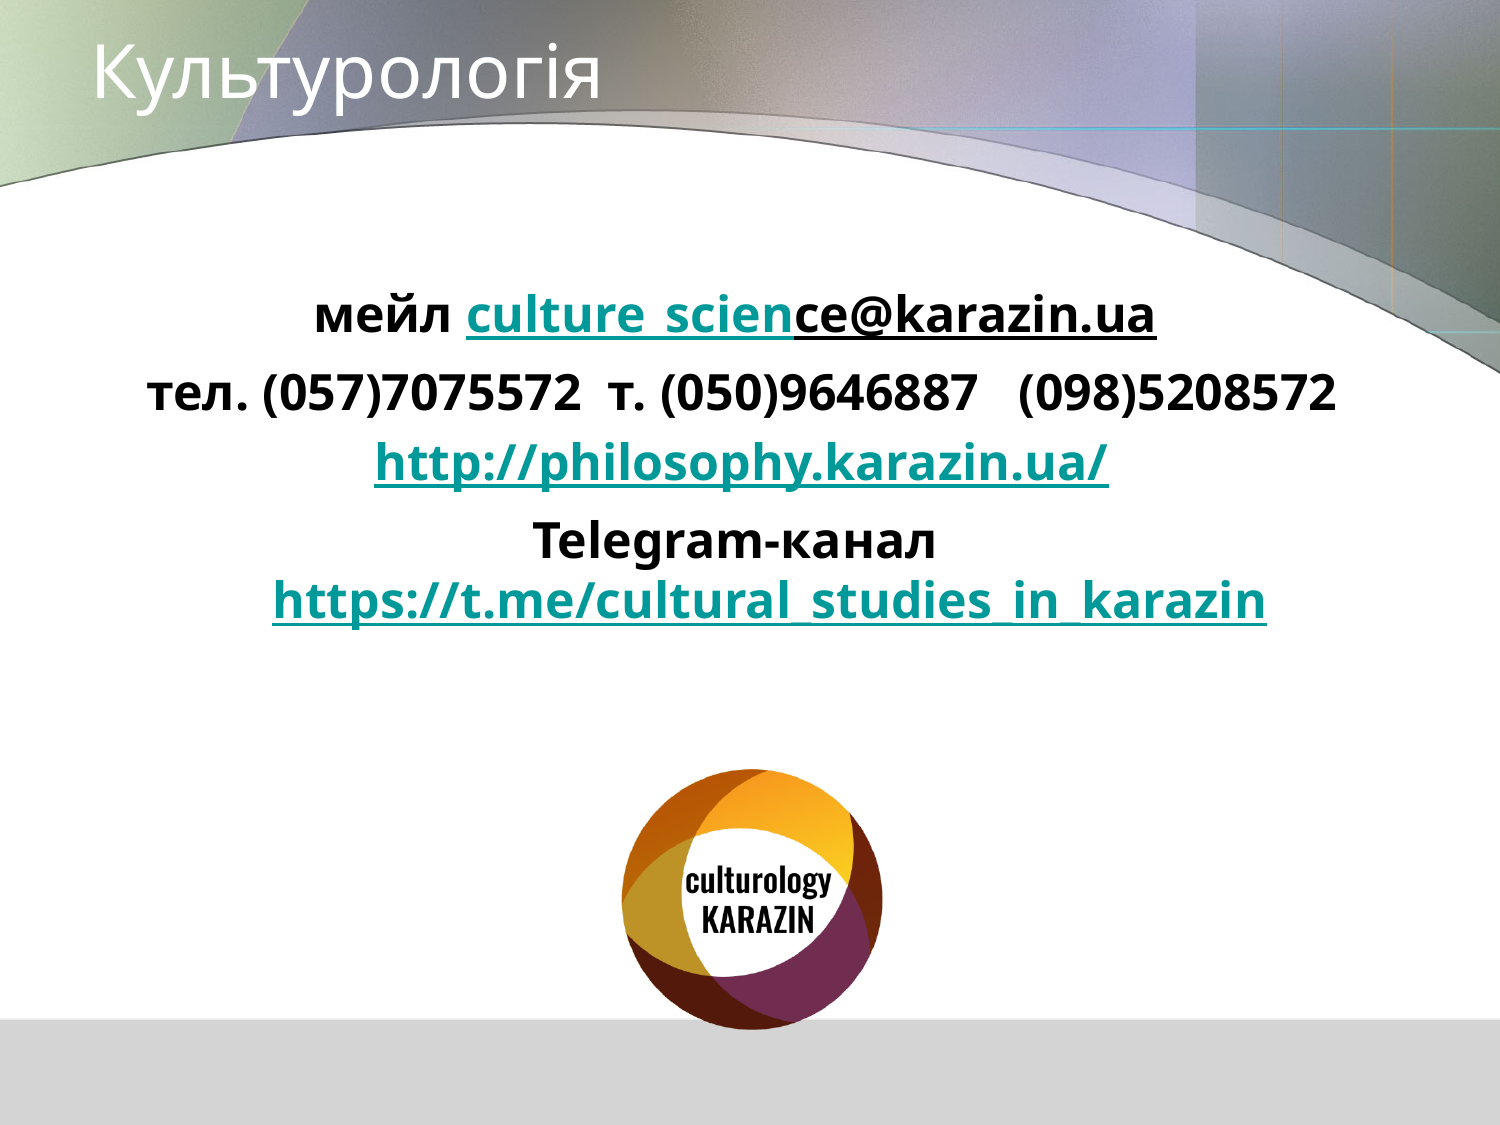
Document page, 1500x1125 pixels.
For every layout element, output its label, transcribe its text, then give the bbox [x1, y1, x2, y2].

picture [0, 0, 1500, 1125]
list мейл culture_science@karazin.ua тел. (057)7075572 т. (050)9646887 (098)5208572 http://philosophy.karazin.ua/ Telegram-канал https://t.me/cultural_studies_in_karazin [88, 219, 1395, 532]
title Культурологія [75, 24, 1500, 113]
